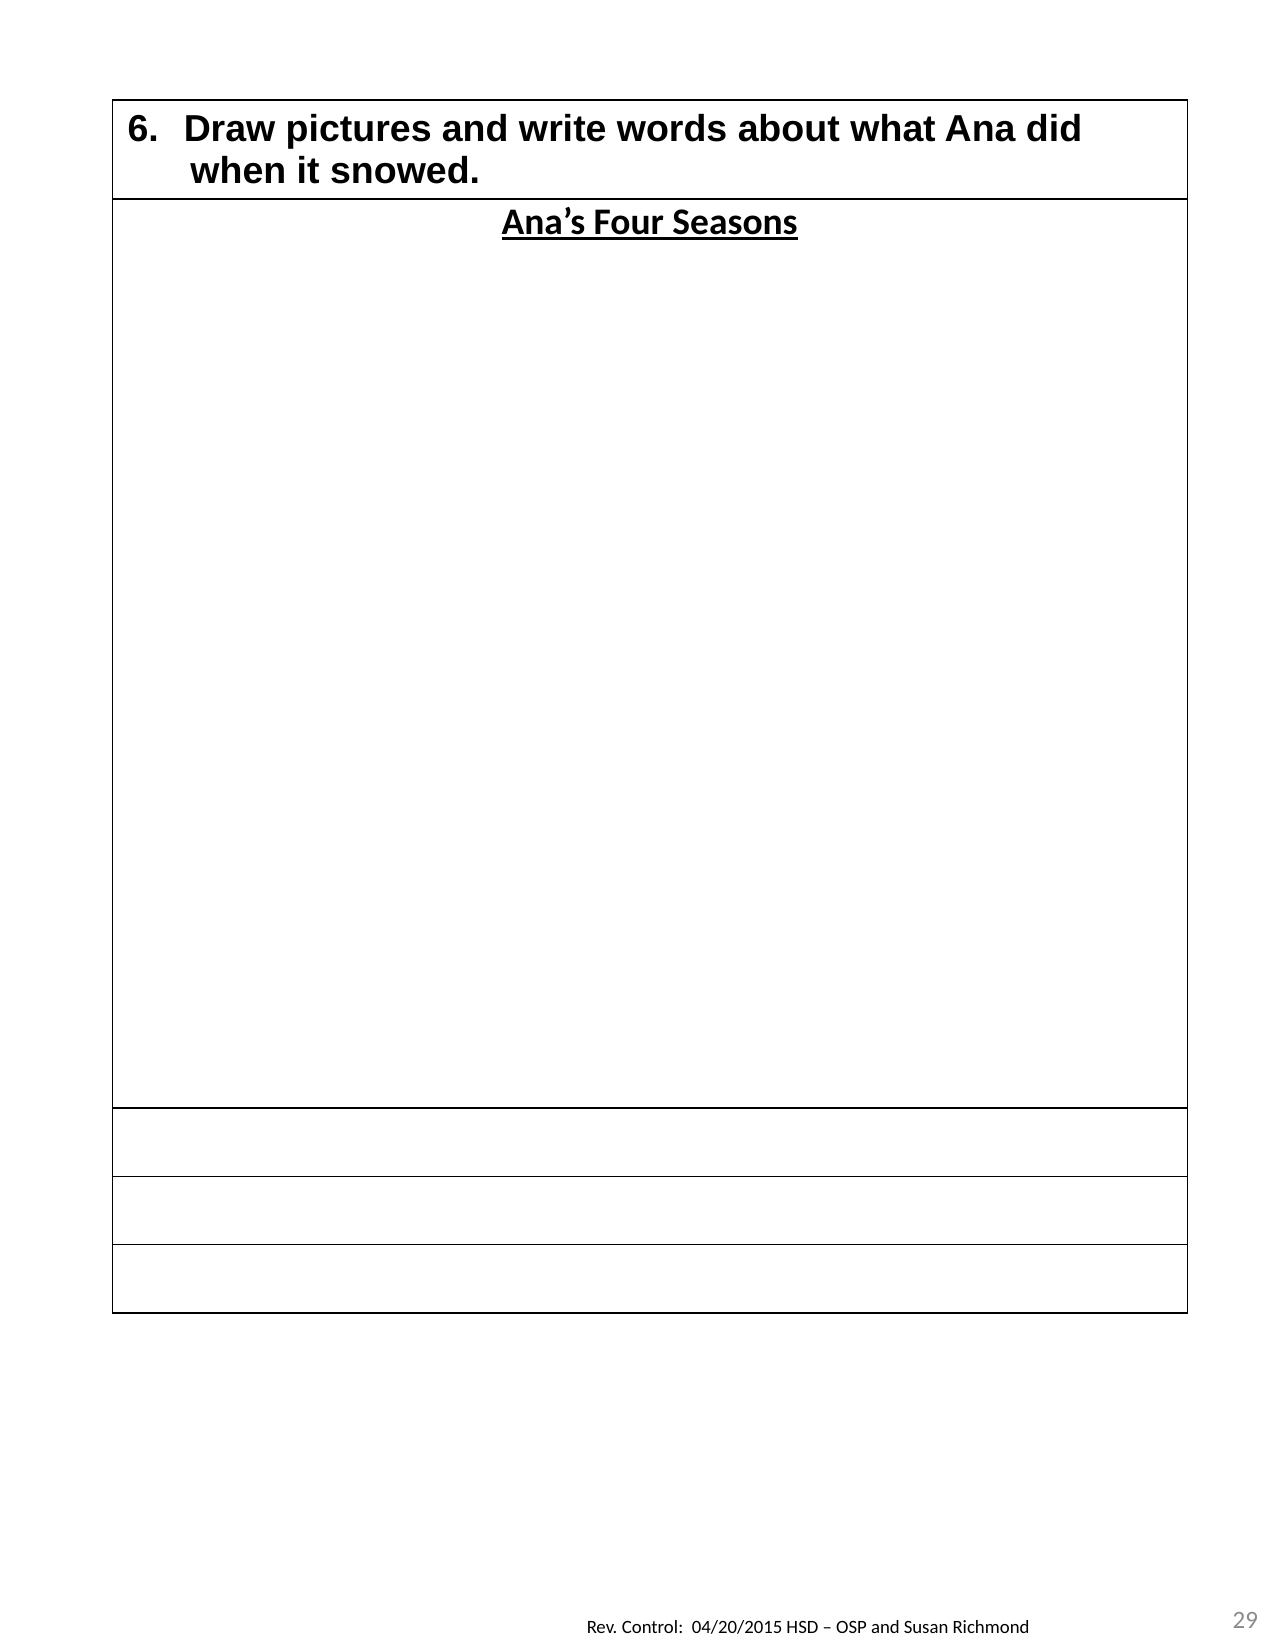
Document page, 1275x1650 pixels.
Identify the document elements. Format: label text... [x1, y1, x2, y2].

table_header Draw pictures and write words about what Ana did when it snowed. [113, 101, 1187, 198]
slide_number 29 [1136, 1587, 1275, 1650]
table_cell [113, 1177, 1187, 1244]
table_cell [113, 1109, 1187, 1176]
table_cell [113, 1245, 1187, 1312]
table_cell Ana’s Four Seasons [113, 200, 1187, 1107]
